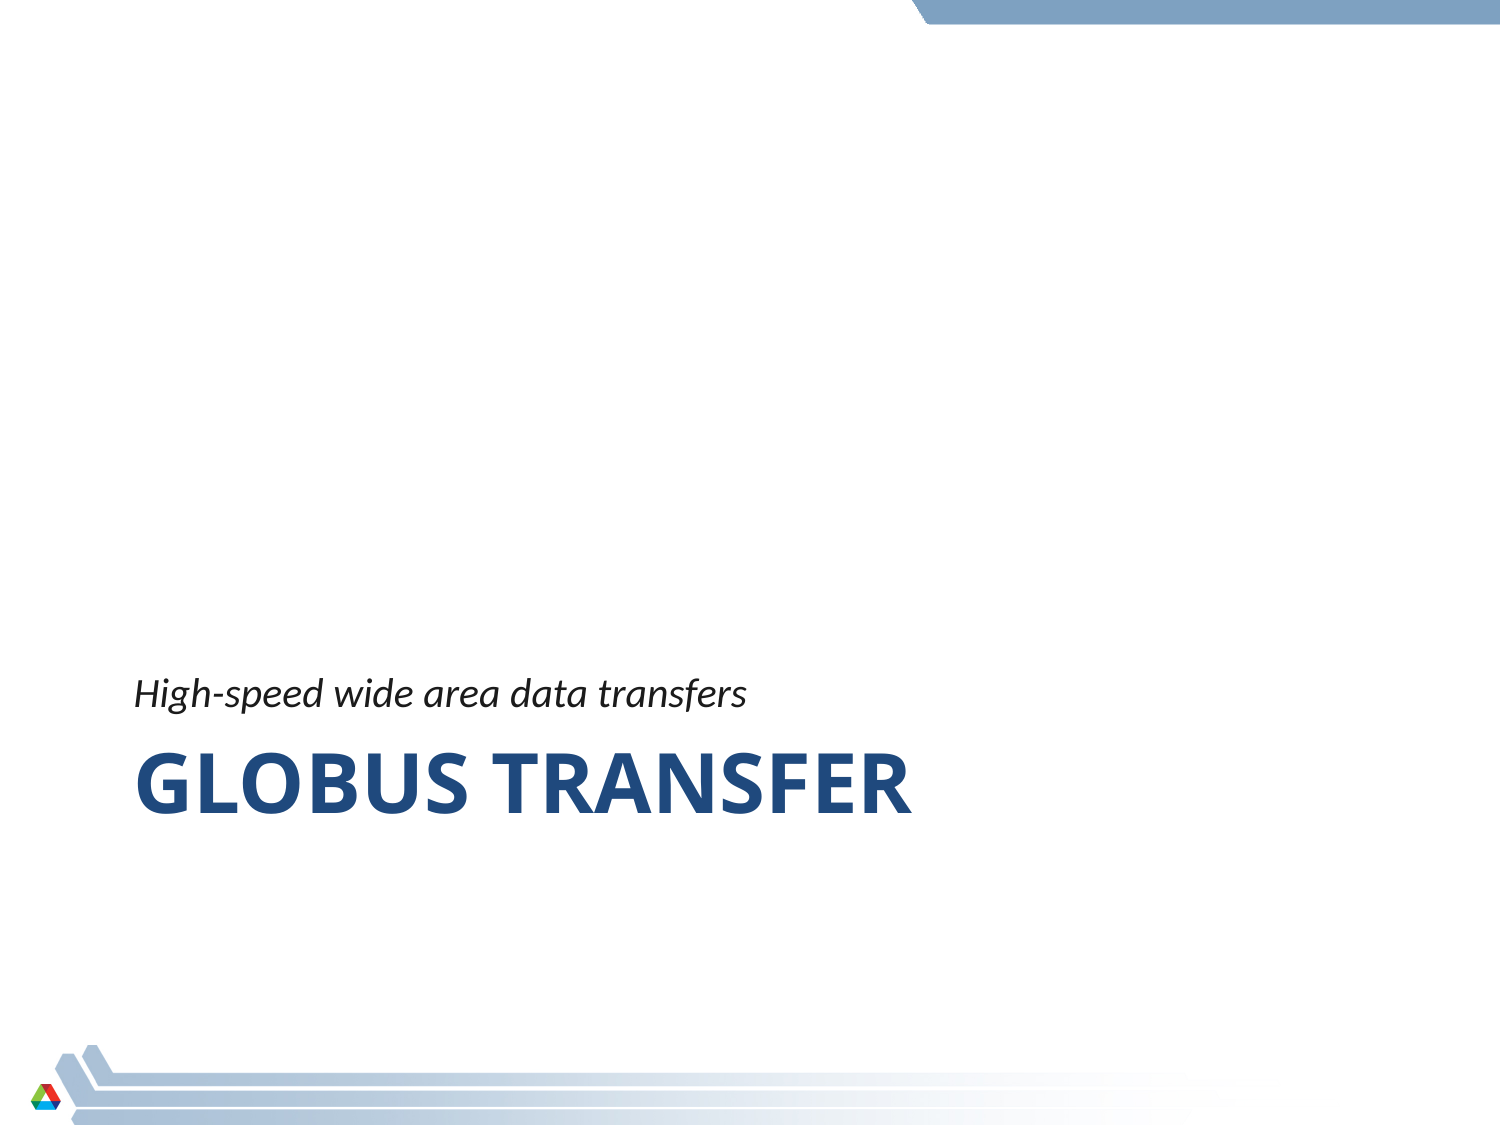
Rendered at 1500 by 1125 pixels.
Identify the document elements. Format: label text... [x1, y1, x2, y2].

title Globus transfer [118, 724, 1394, 947]
picture [0, 0, 1500, 26]
list High-speed wide area data transfers [118, 476, 1394, 724]
picture [0, 1037, 1500, 1125]
